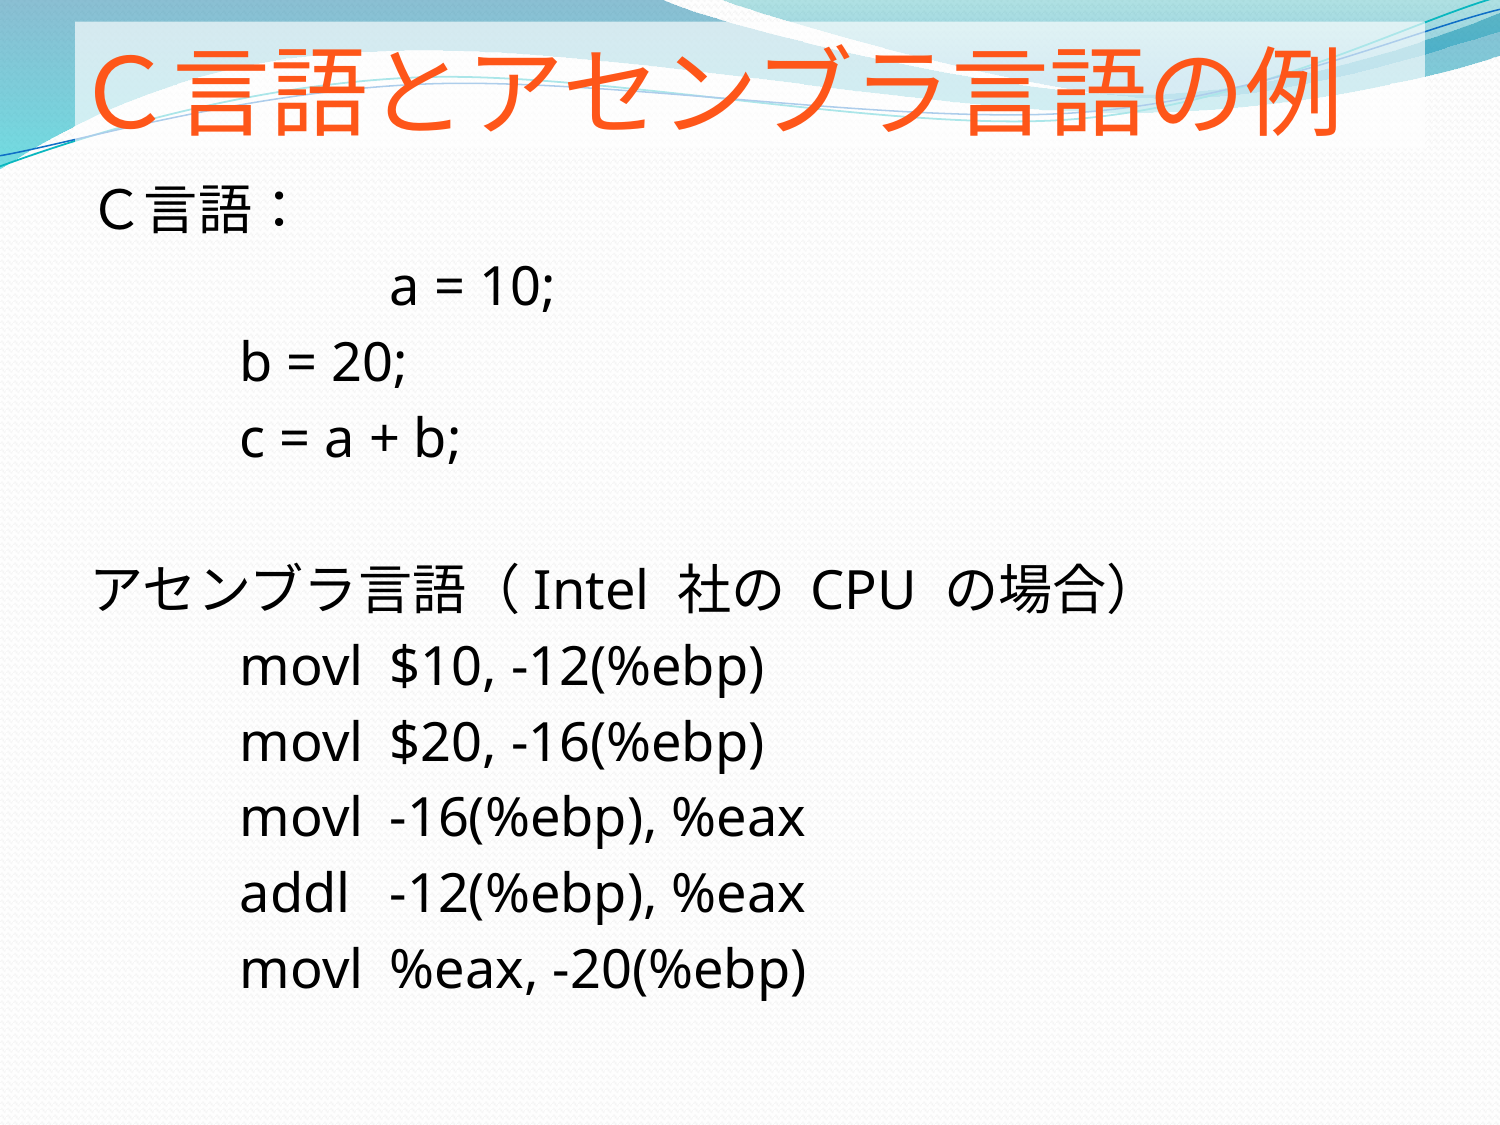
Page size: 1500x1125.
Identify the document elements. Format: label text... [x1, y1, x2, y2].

list Ｃ言語： a = 10; b = 20; c = a + b; アセンブラ言語（Intel 社の CPU の場合） movl $10, -12(%ebp) movl $20, -16(%ebp) movl -16(%ebp), %eax addl -12(%ebp), %eax movl %eax, -20(%ebp) [75, 168, 1425, 1100]
title Ｃ言語とアセンブラ言語の例 [75, 21, 1425, 149]
